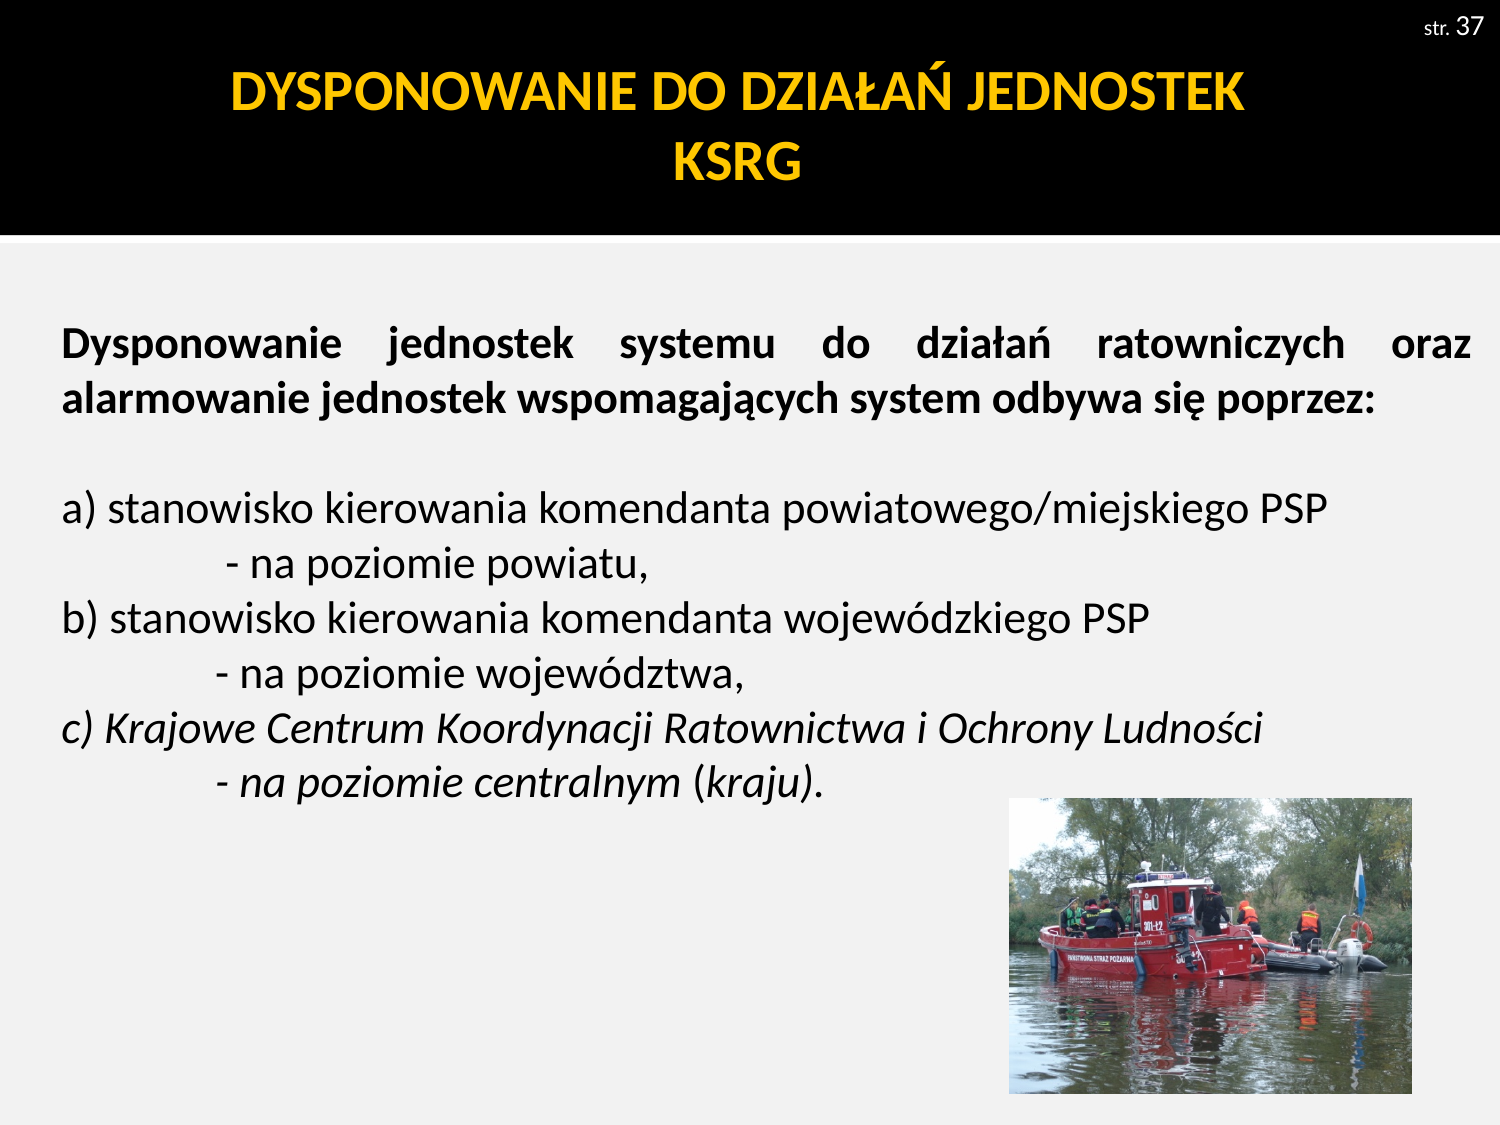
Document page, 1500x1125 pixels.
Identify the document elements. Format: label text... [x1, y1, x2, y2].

slide_number str. 37 [1404, 0, 1500, 41]
title DYSPONOWANIE DO DZIAŁAŃ JEDNOSTEK KSRG [183, 24, 1294, 220]
picture [1009, 798, 1412, 1095]
text_box Dysponowanie jednostek systemu do działań ratowniczych oraz alarmowanie jednostek wspomagających system odbywa się poprzez: a) stanowisko kierowania komendanta powiatowego/miejskiego PSP - na poziomie powiatu, b) stanowisko kierowania komendanta wojewódzkiego PSP - na poziomie województwa, c) Krajowe Centrum Koordynacji Ratownictwa i Ochrony Ludności - na poziomie centralnym (kraju). [46, 304, 1488, 820]
